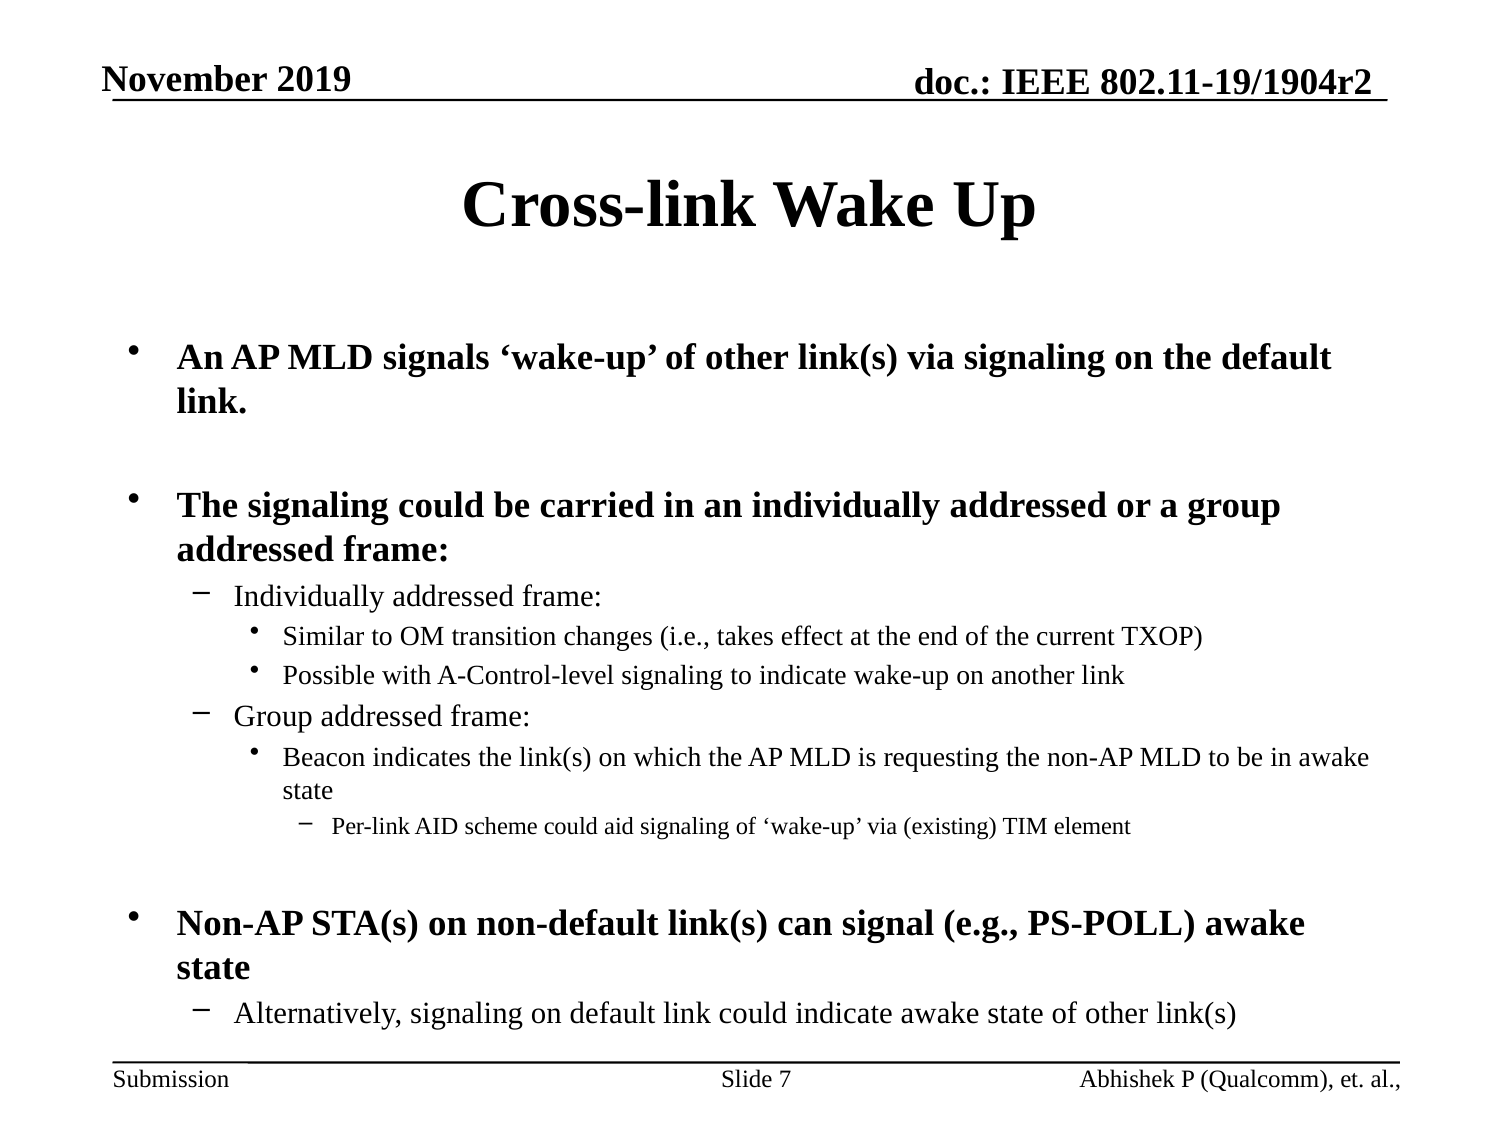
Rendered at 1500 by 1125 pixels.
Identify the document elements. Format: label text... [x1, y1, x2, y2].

title Cross-link Wake Up [112, 112, 1388, 288]
slide_number Slide 7 [712, 1061, 801, 1093]
footer Abhishek P (Qualcomm), et. al., [949, 1061, 1402, 1093]
list An AP MLD signals ‘wake-up’ of other link(s) via signaling on the default link. The signaling could be carried in an individually addressed or a group addressed frame: Individually addressed frame: Similar to OM transition changes (i.e., takes effect at the end of the current TXOP) Possible with A-Control-level signaling to indicate wake-up on another link Group addressed frame: Beacon indicates the link(s) on which the AP MLD is requesting the non-AP MLD to be in awake state Per-link AID scheme could aid signaling of ‘wake-up’ via (existing) TIM element Non-AP STA(s) on non-default link(s) can signal (e.g., PS-POLL) awake state Alternatively, signaling on default link could indicate awake state of other link(s) [112, 324, 1402, 1044]
